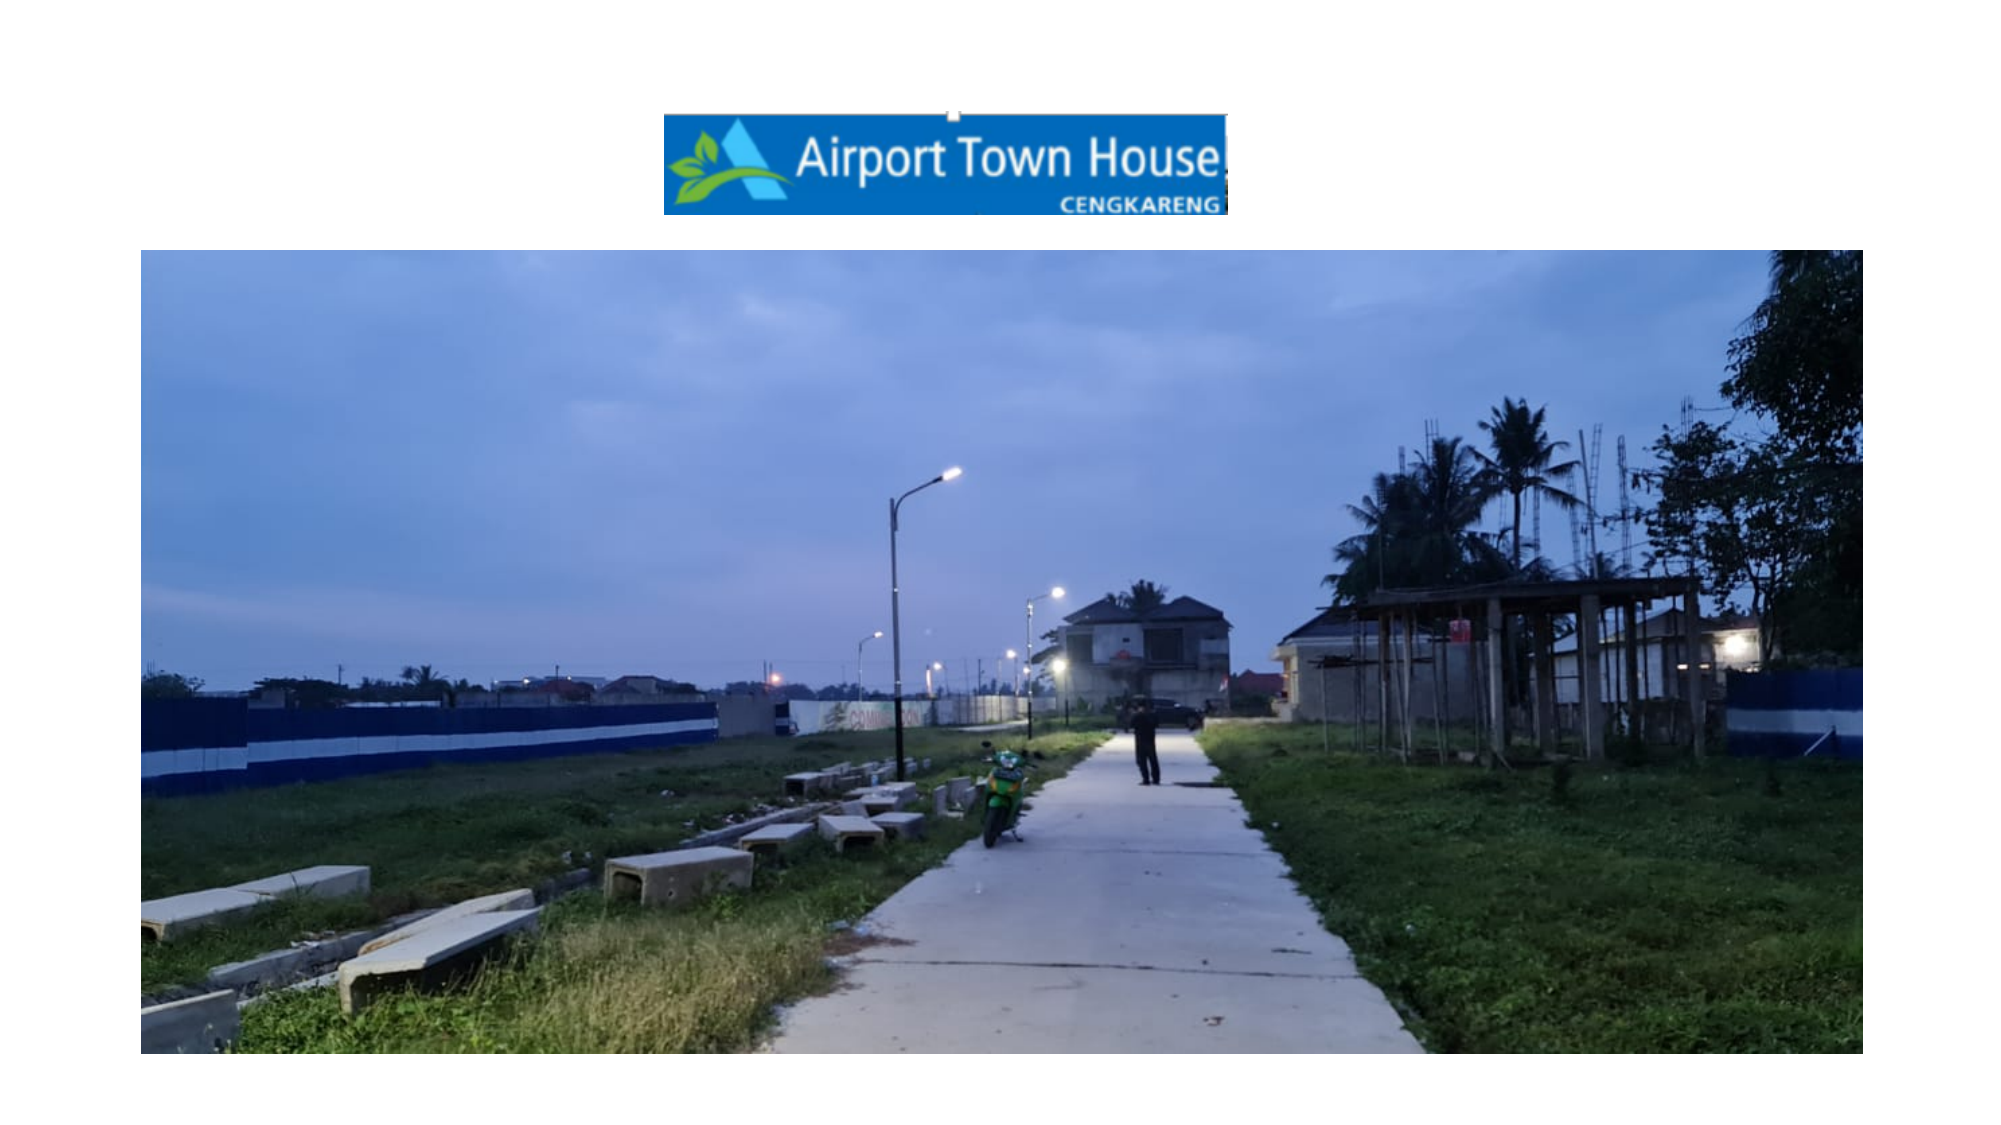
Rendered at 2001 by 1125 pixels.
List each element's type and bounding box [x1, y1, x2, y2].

picture [664, 111, 1228, 215]
picture [141, 250, 1863, 1054]
